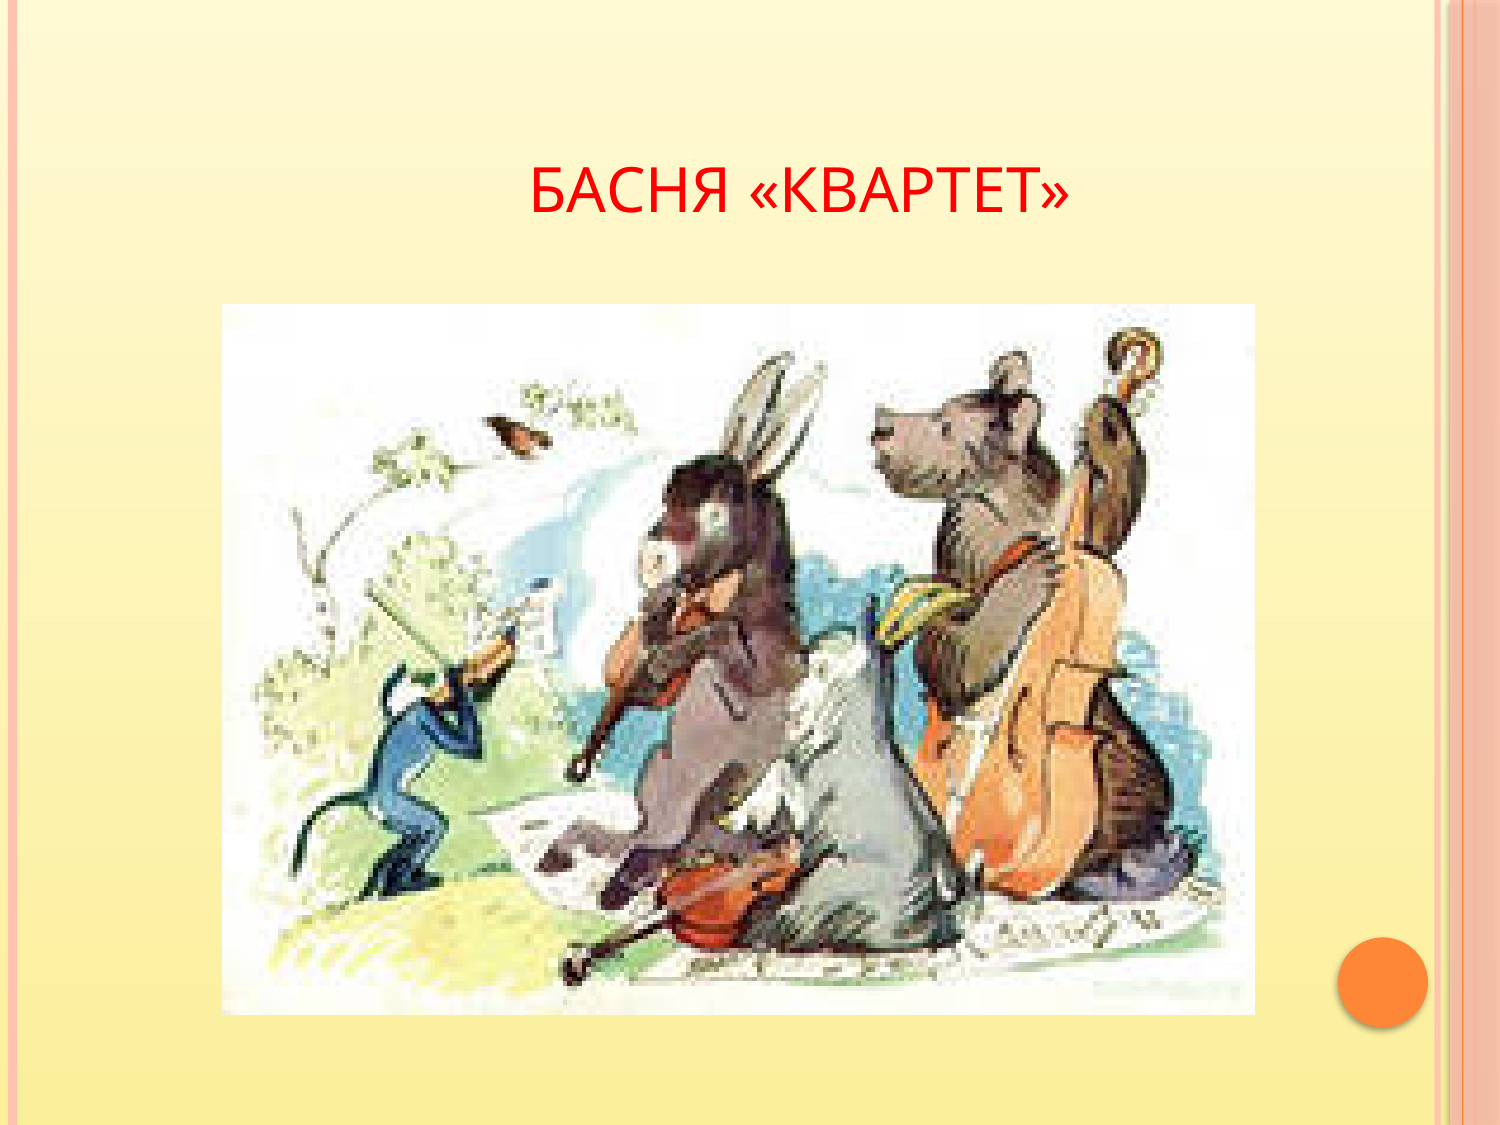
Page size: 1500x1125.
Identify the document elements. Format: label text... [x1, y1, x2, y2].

picture [222, 304, 1255, 1016]
title Басня «Квартет» [75, 45, 1300, 233]
